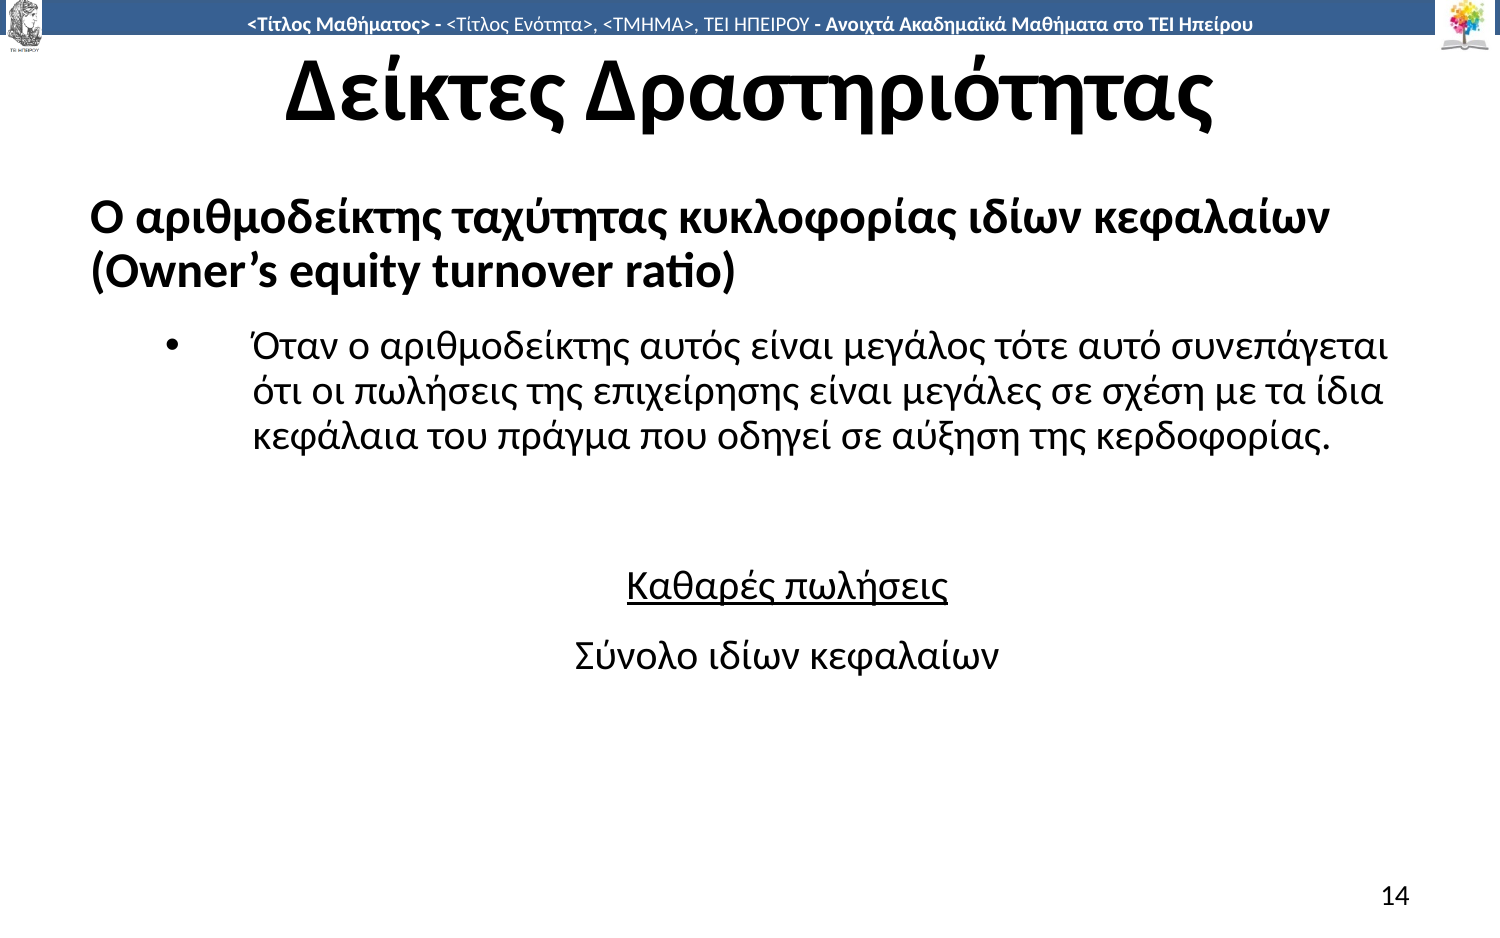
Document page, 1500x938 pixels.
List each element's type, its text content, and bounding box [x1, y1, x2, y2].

slide_number 14 [1074, 868, 1425, 919]
picture [6, 0, 42, 54]
list Ο αριθμοδείκτης ταχύτητας κυκλοφορίας ιδίων κεφαλαίων (Owner’s equity turnover ratio) Όταν ο αριθμοδείκτης αυτός είναι μεγάλος τότε αυτό συνεπάγεται ότι οι πωλήσεις της επιχείρησης είναι μεγάλες σε σχέση με τα ίδια κεφάλαια του πράγμα που οδηγεί σε αύξηση της κερδοφορίας. Καθαρές πωλήσεις Σύνολο ιδίων κεφαλαίων [75, 183, 1425, 838]
title Δείκτες Δραστηριότητας [75, 6, 1425, 163]
picture [1435, 0, 1495, 52]
